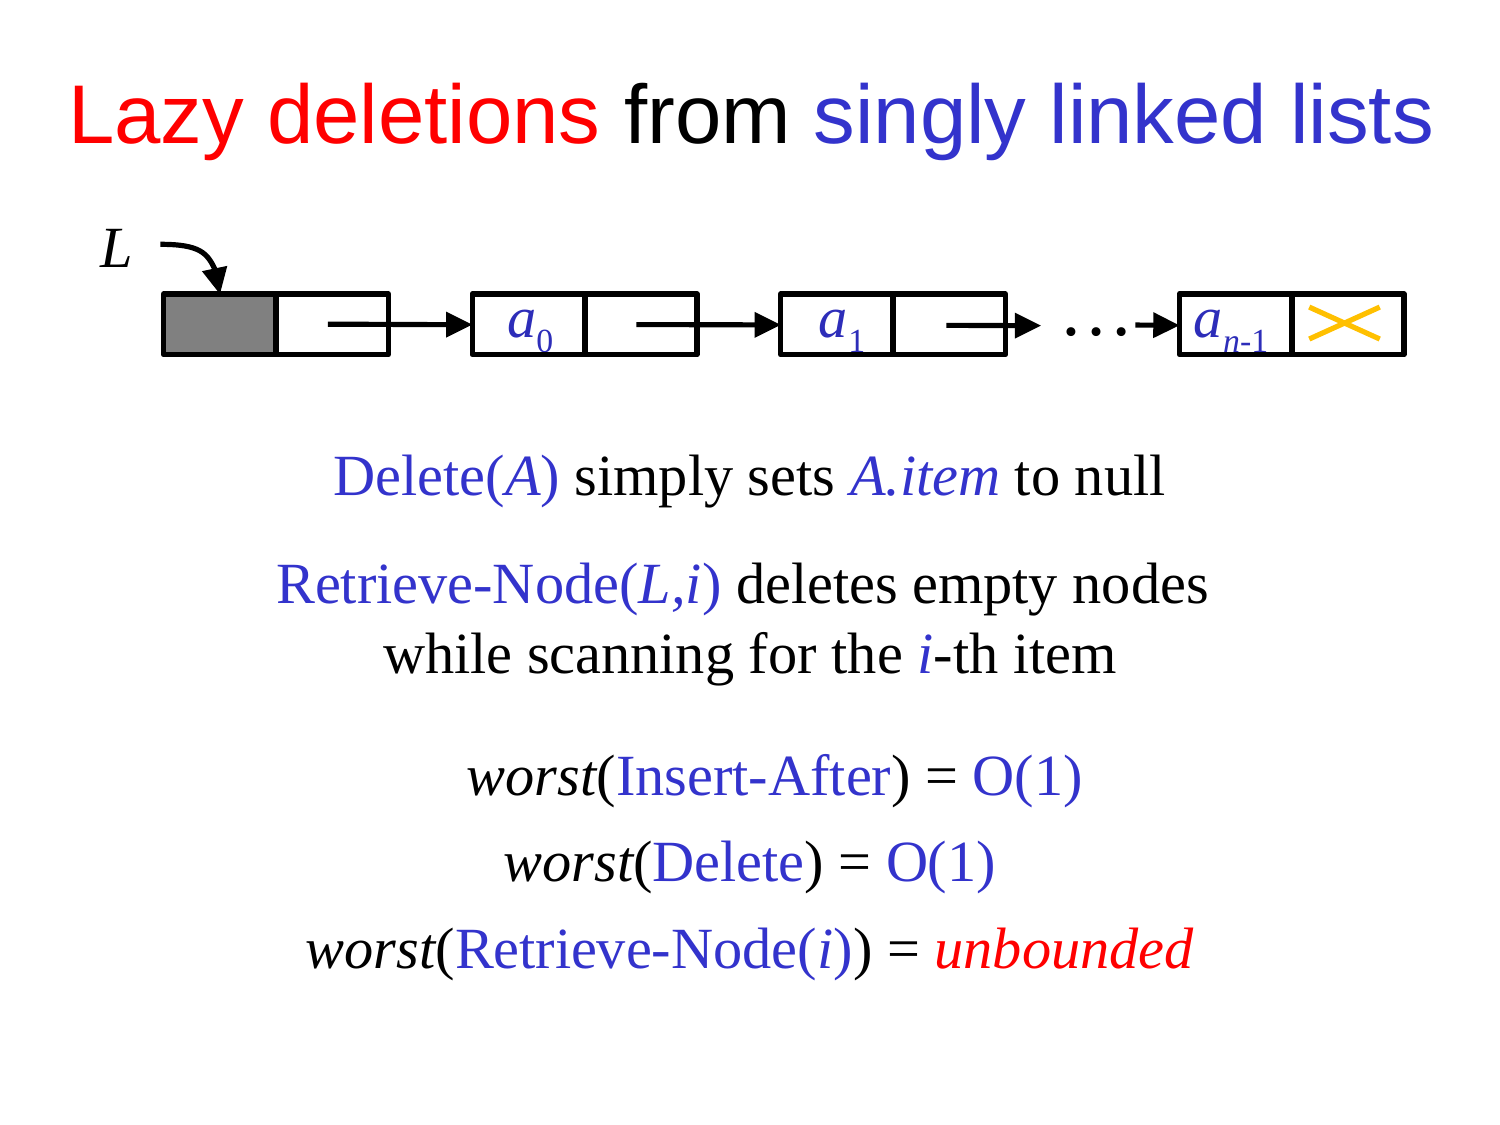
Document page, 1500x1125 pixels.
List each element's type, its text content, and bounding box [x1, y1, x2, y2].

title Lazy deletions from singly linked lists [1, 44, 1500, 176]
text_box Retrieve-Node(L,i) deletes empty nodes while scanning for the i-th item [0, 538, 1500, 693]
text_box worst(Retrieve-Node(i)) = unbounded [0, 902, 1500, 988]
text_box L [73, 201, 161, 287]
text_box [275, 293, 389, 355]
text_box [1308, 306, 1380, 340]
text_box worst(Delete) = O(1) [0, 816, 1500, 901]
text_box worst(Insert-After) = O(1) [24, 729, 1500, 815]
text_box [1178, 271, 1405, 358]
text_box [780, 271, 1006, 358]
text_box [163, 293, 275, 355]
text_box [471, 271, 698, 358]
text_box … [999, 253, 1196, 358]
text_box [160, 244, 221, 295]
text_box Delete(A) simply sets A.item to null [0, 429, 1500, 515]
